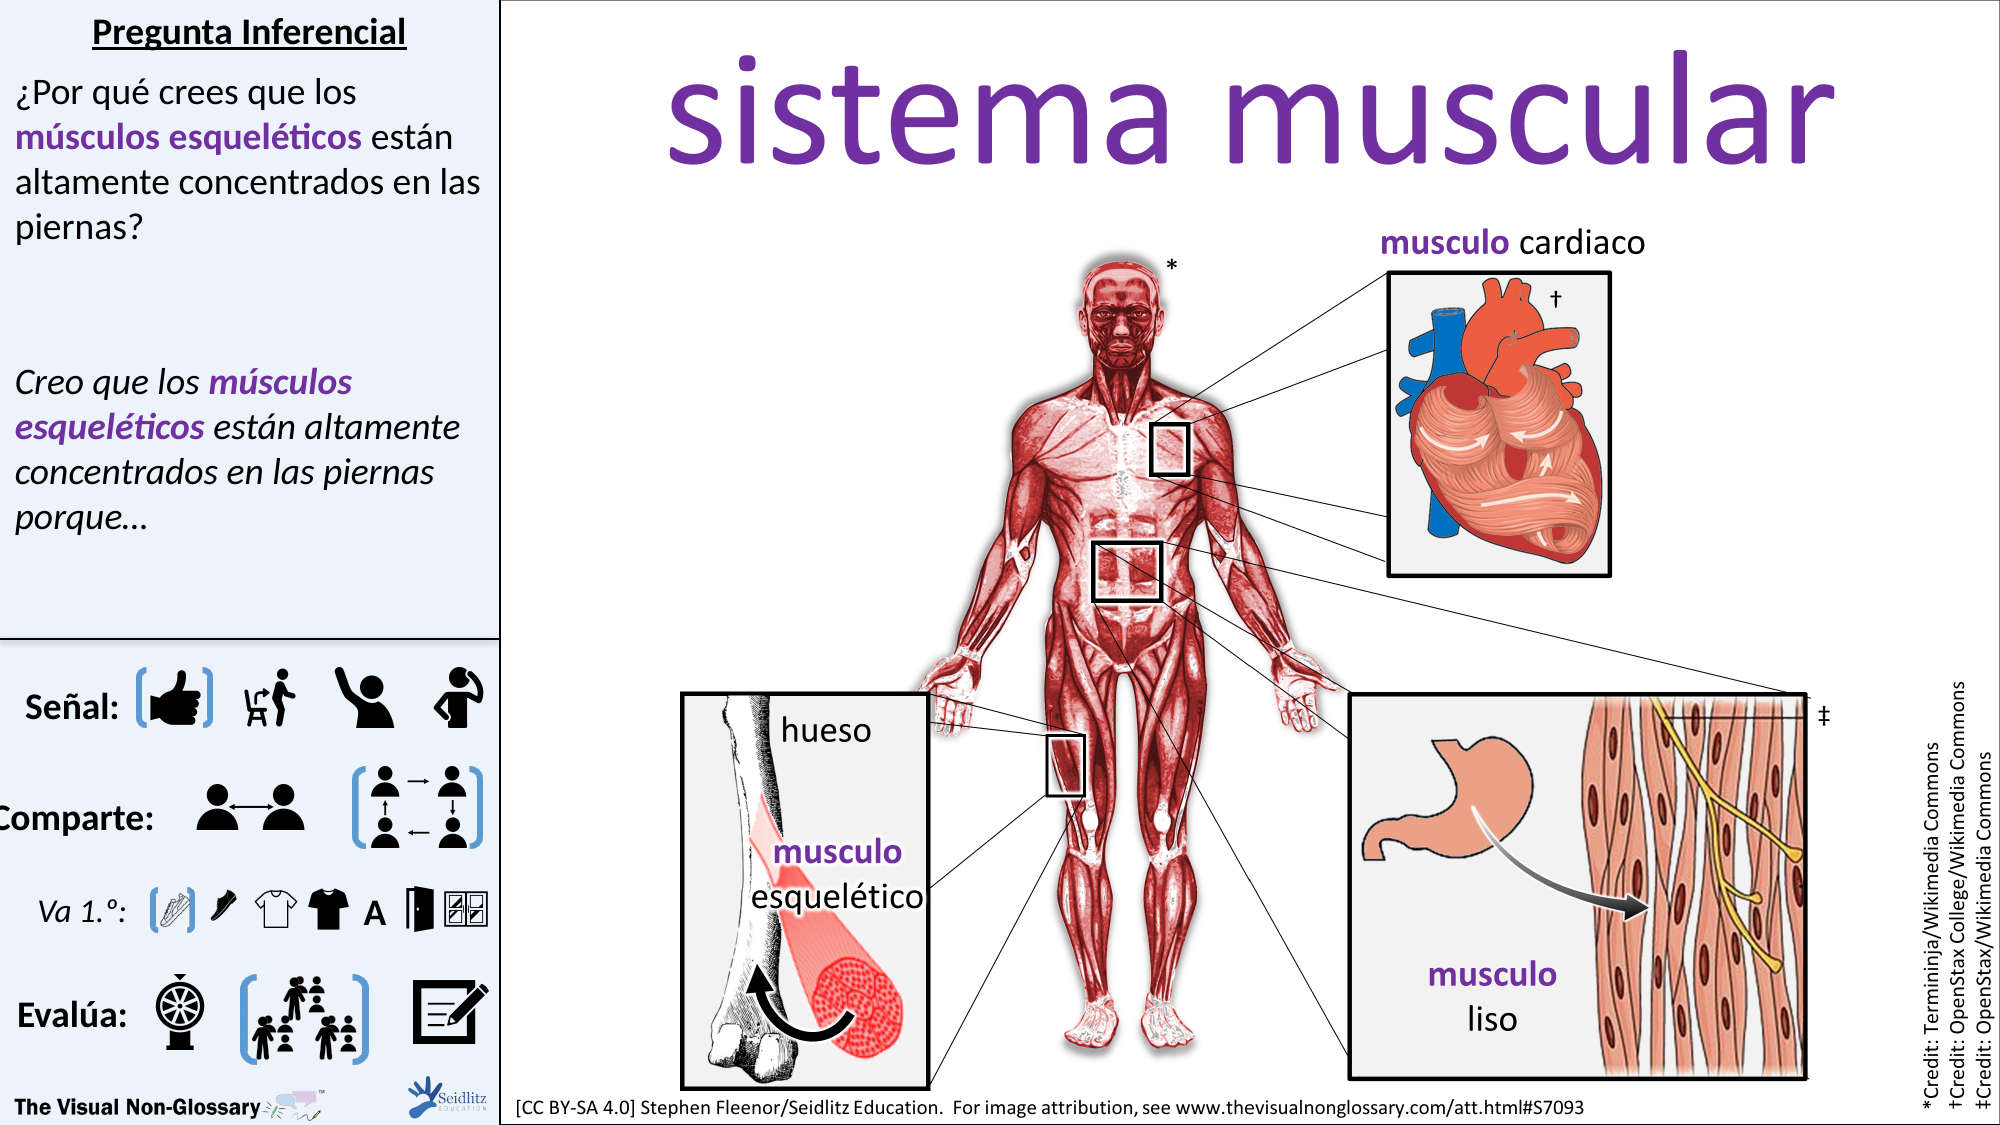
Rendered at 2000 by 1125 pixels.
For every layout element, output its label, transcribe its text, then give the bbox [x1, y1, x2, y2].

text_box Creo que los músculos esqueléticos están altamente concentrados en las piernas porque… [0, 349, 494, 545]
picture [305, 886, 352, 932]
picture [352, 766, 484, 850]
picture [334, 667, 395, 728]
picture [149, 886, 196, 934]
picture [0, 1084, 328, 1125]
picture [253, 886, 299, 932]
picture [142, 974, 218, 1051]
picture [194, 784, 307, 830]
picture [239, 667, 301, 728]
text_box A [348, 880, 402, 941]
text_box Evalúa: [2, 982, 137, 1043]
picture [202, 886, 241, 925]
picture [413, 974, 490, 1051]
picture [403, 1073, 495, 1125]
text_box ¿Por qué crees que los músculos esqueléticos están altamente concentrados en las piernas? [0, 59, 494, 255]
text_box Va 1.º: [22, 881, 143, 937]
picture [397, 886, 490, 932]
picture [136, 667, 214, 728]
picture [239, 974, 370, 1066]
text_box Comparte: [0, 785, 170, 846]
text_box Señal: [10, 674, 135, 735]
picture [499, 0, 2000, 1125]
picture [428, 667, 490, 728]
text_box Pregunta Inferencial [77, 0, 422, 59]
